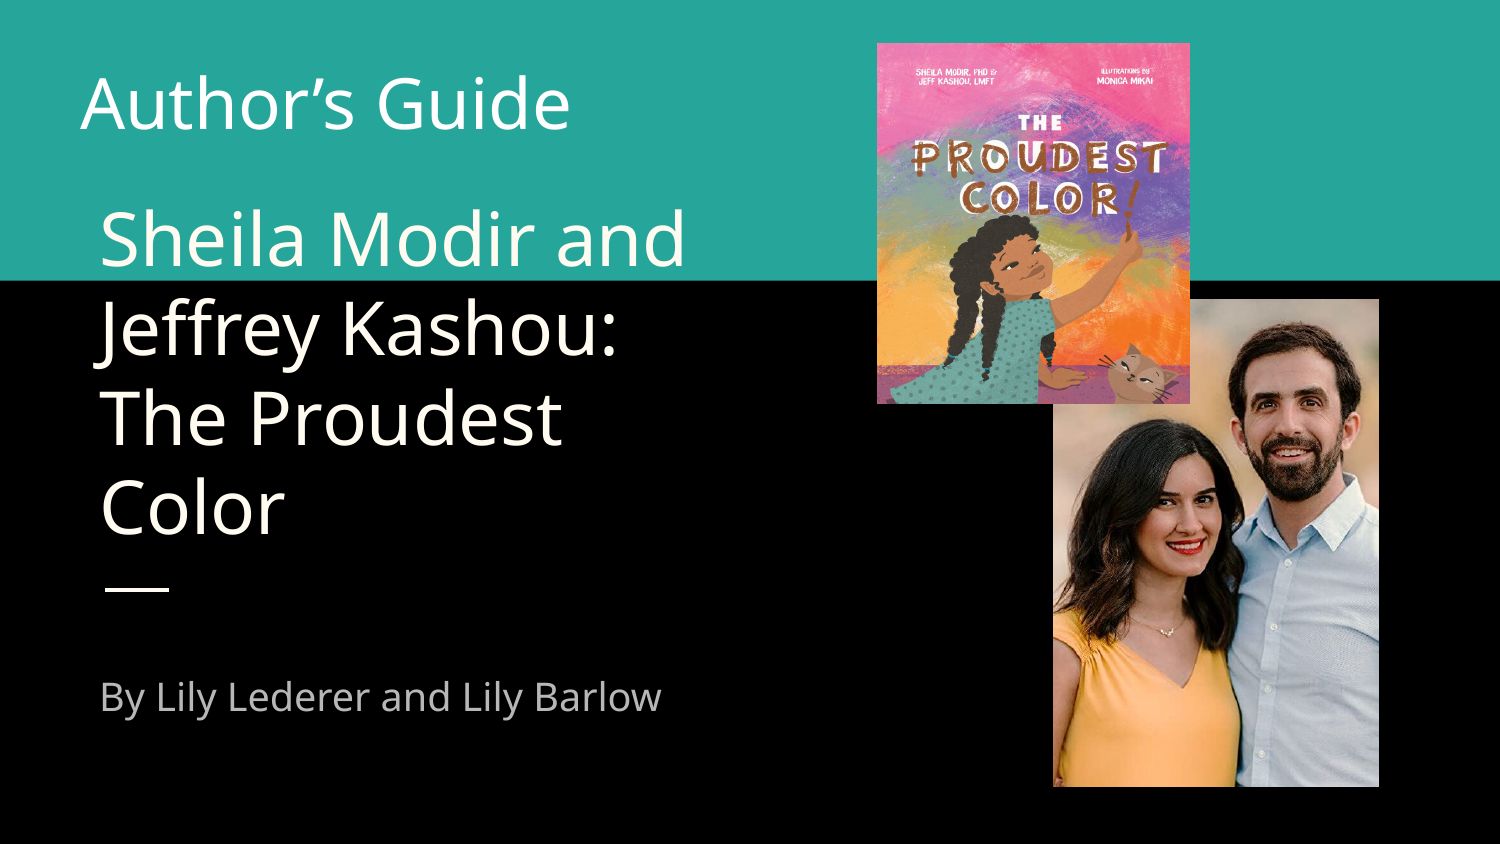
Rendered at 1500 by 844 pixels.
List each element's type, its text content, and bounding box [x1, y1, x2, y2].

picture [877, 43, 1379, 787]
title Sheila Modir and Jeffrey Kashou: The Proudest Color [84, 278, 777, 565]
subtitle By Lily Lederer and Lily Barlow [84, 656, 710, 787]
text_box Author’s Guide [65, 43, 592, 159]
